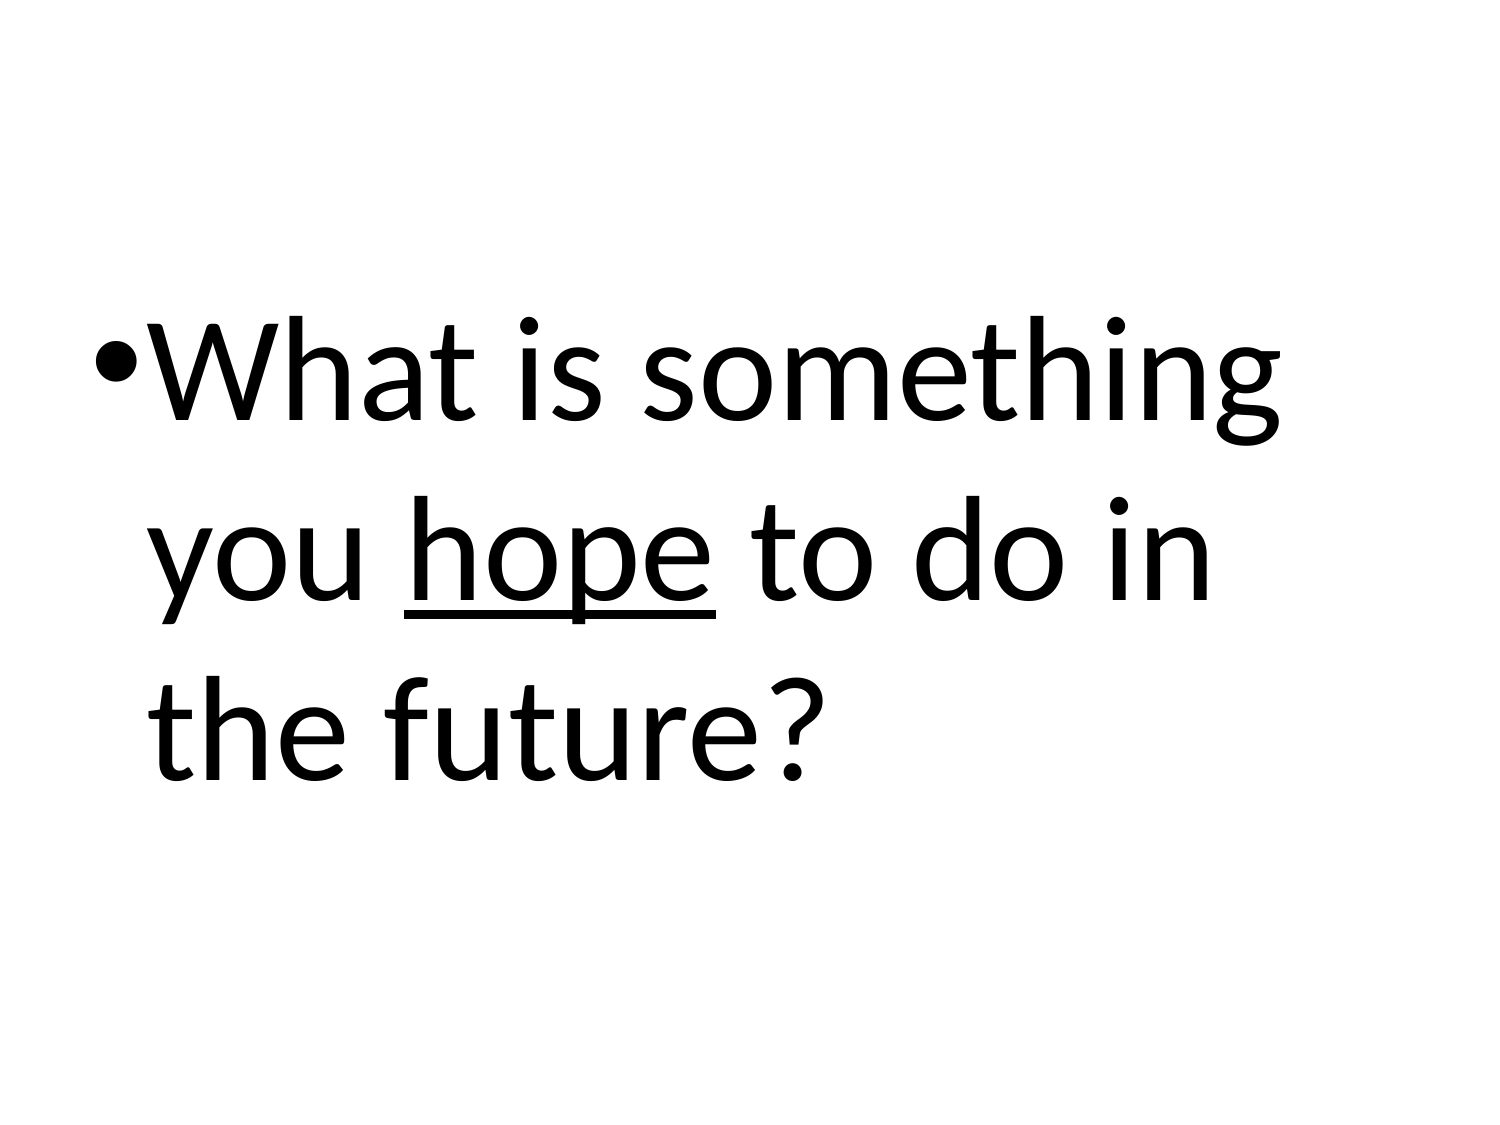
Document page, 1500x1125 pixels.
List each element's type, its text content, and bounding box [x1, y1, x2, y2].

list What is something you hope to do in the future? [75, 262, 1425, 1005]
